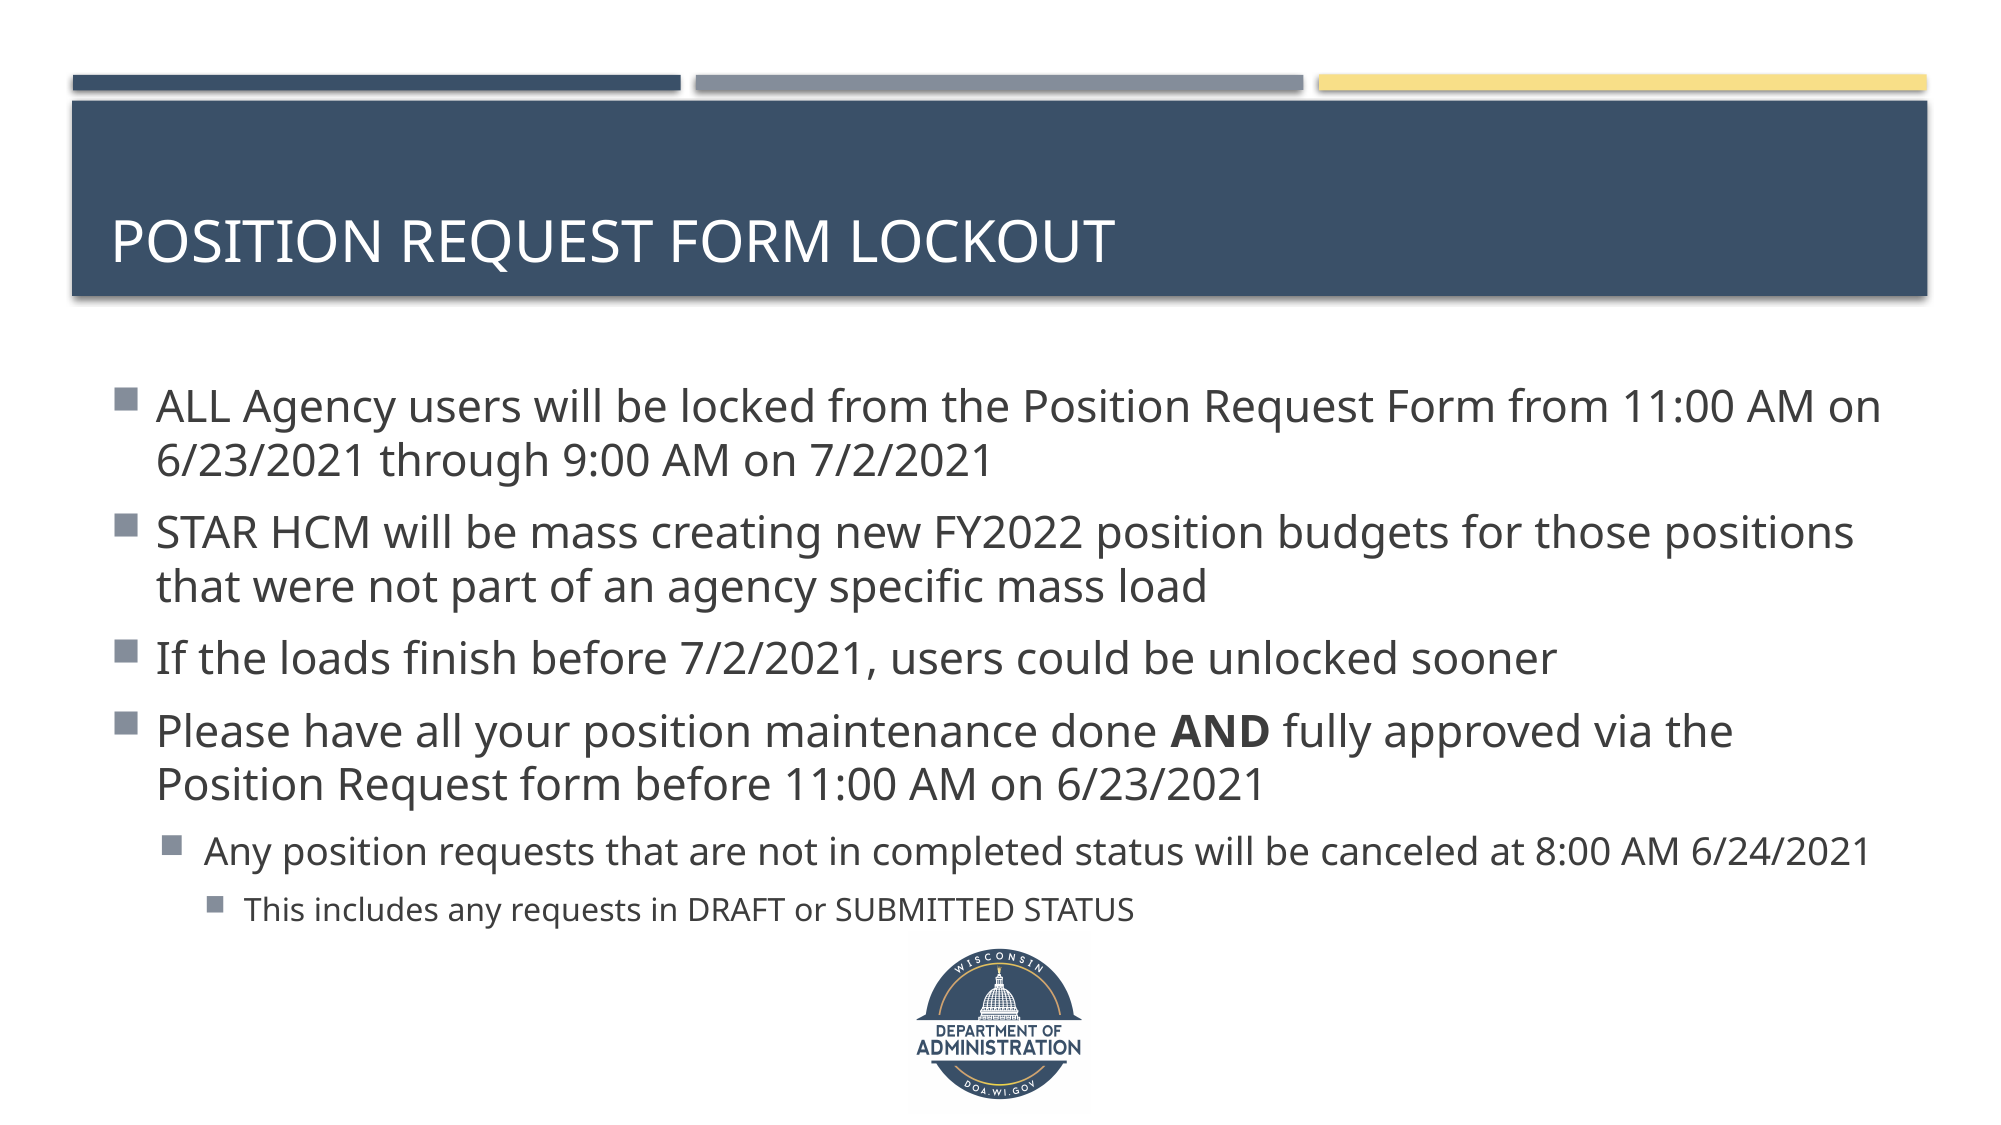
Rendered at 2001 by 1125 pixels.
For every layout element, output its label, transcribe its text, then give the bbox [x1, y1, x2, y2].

title Position request form lockout [95, 115, 1905, 282]
list ALL Agency users will be locked from the Position Request Form from 11:00 AM on 6/23/2021 through 9:00 AM on 7/2/2021 STAR HCM will be mass creating new FY2022 position budgets for those positions that were not part of an agency specific mass load If the loads finish before 7/2/2021, users could be unlocked sooner Please have all your position maintenance done AND fully approved via the Position Request form before 11:00 AM on 6/23/2021 Any position requests that are not in completed status will be canceled at 8:00 AM 6/24/2021 This includes any requests in DRAFT or SUBMITTED STATUS [95, 344, 1905, 962]
picture [908, 962, 1091, 1114]
